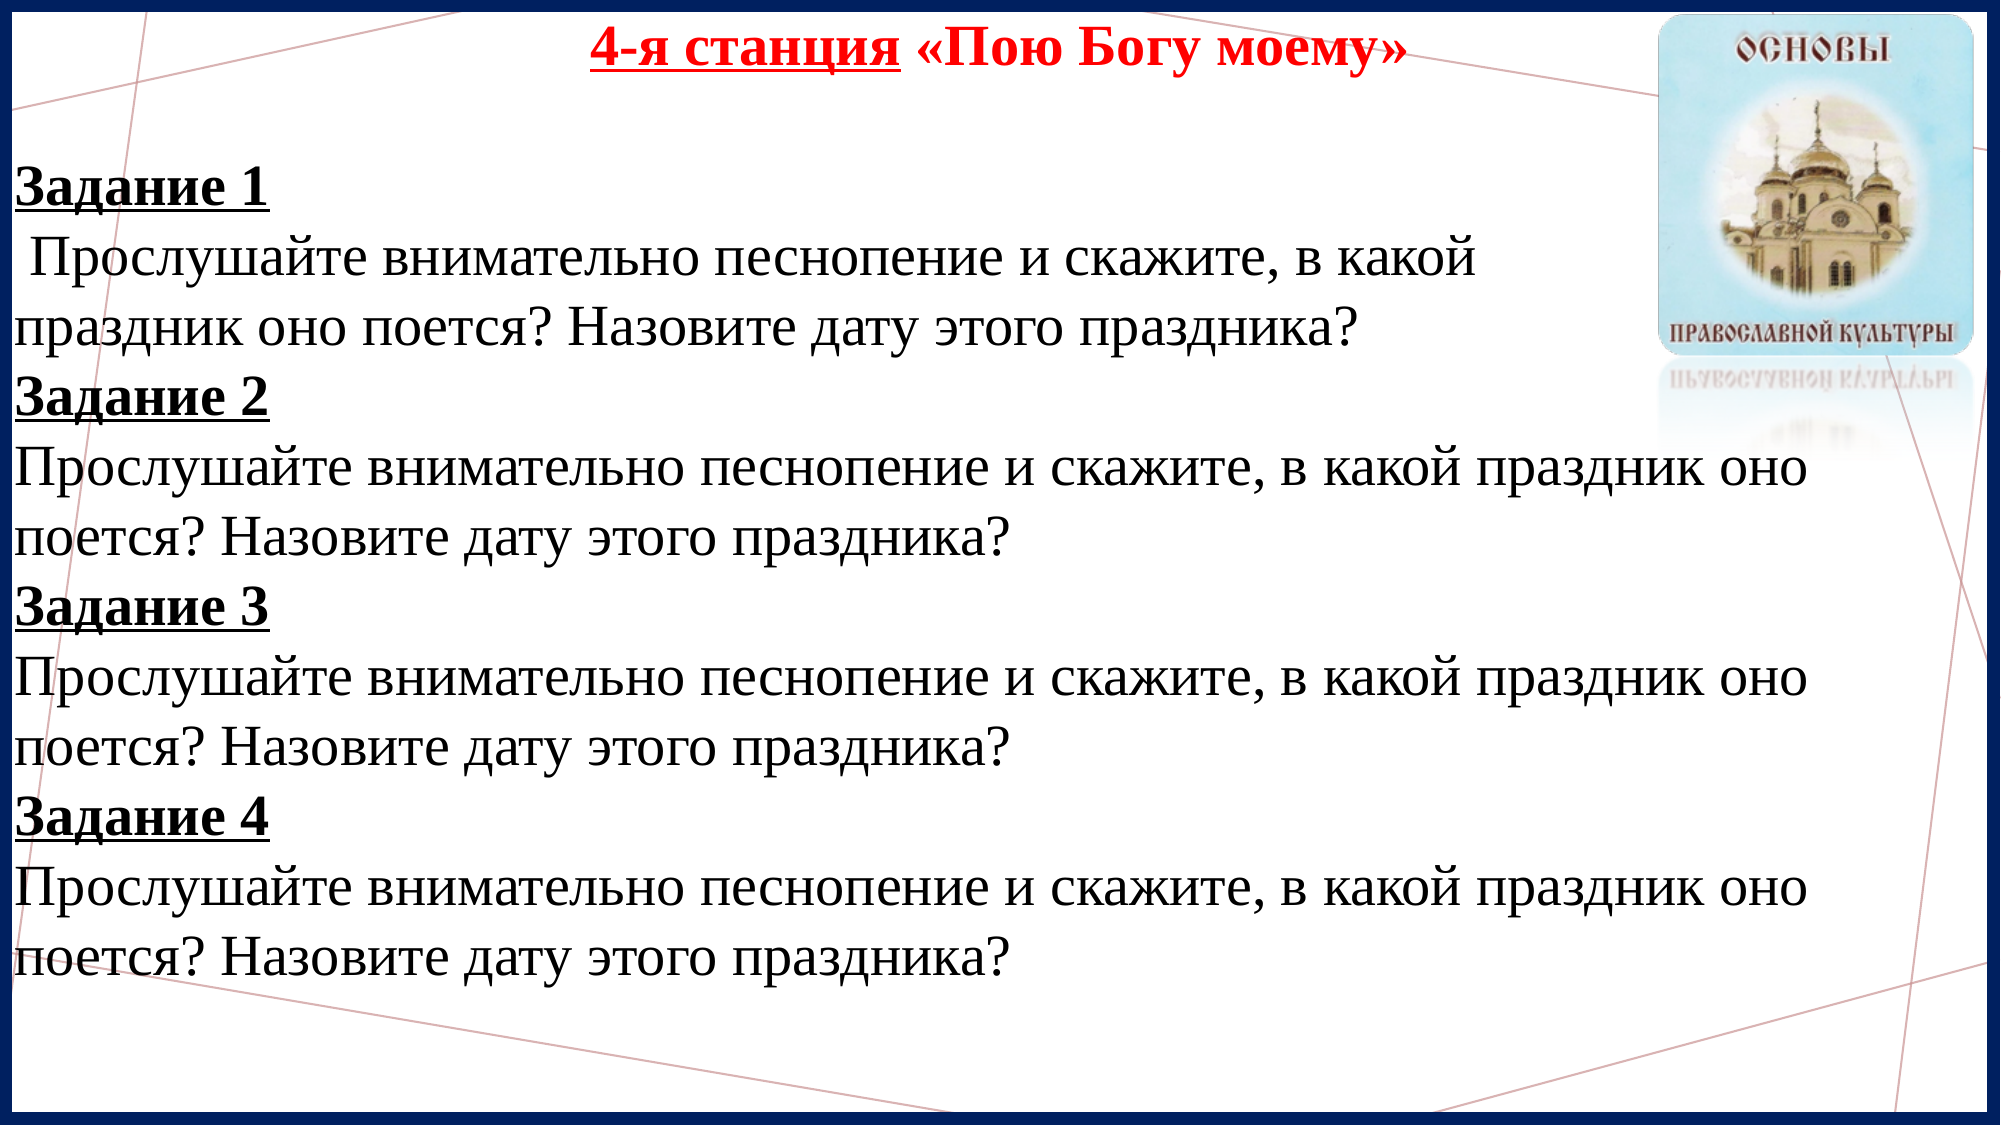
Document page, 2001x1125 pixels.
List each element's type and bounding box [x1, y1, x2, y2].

text_box [0, 0, 2000, 1125]
picture [1653, 13, 1979, 704]
